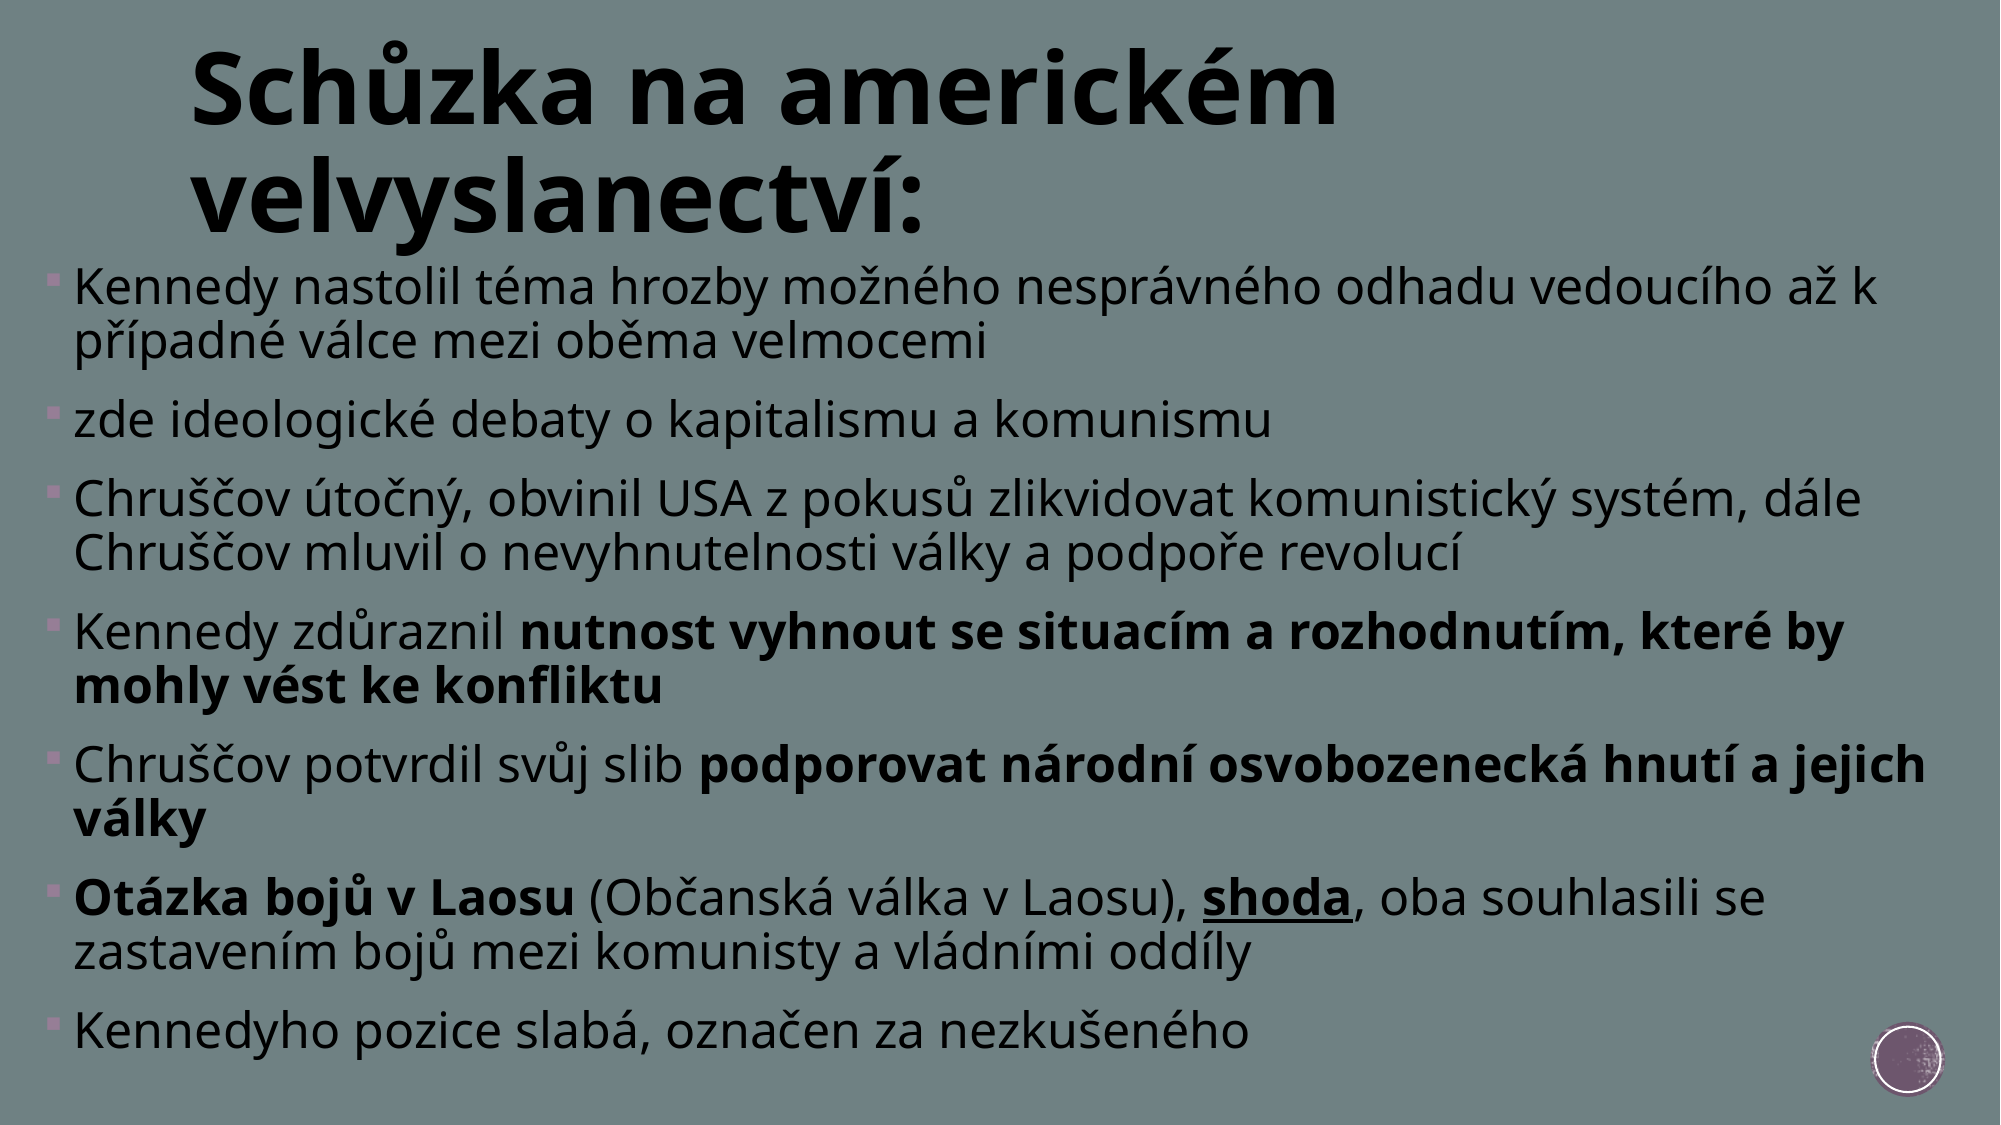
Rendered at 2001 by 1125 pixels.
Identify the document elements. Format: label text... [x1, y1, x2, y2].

list Kennedy nastolil téma hrozby možného nesprávného odhadu vedoucího až k případné válce mezi oběma velmocemi zde ideologické debaty o kapitalismu a komunismu Chruščov útočný, obvinil USA z pokusů zlikvidovat komunistický systém, dále Chruščov mluvil o nevyhnutelnosti války a podpoře revolucí Kennedy zdůraznil nutnost vyhnout se situacím a rozhodnutím, které by mohly vést ke konfliktu Chruščov potvrdil svůj slib podporovat národní osvobozenecká hnutí a jejich války Otázka bojů v Laosu (Občanská válka v Laosu), shoda, oba souhlasili se zastavením bojů mezi komunisty a vládními oddíly Kennedyho pozice slabá, označen za nezkušeného [28, 253, 1972, 1091]
title Schůzka na americkém velvyslanectví: [175, 14, 1826, 253]
